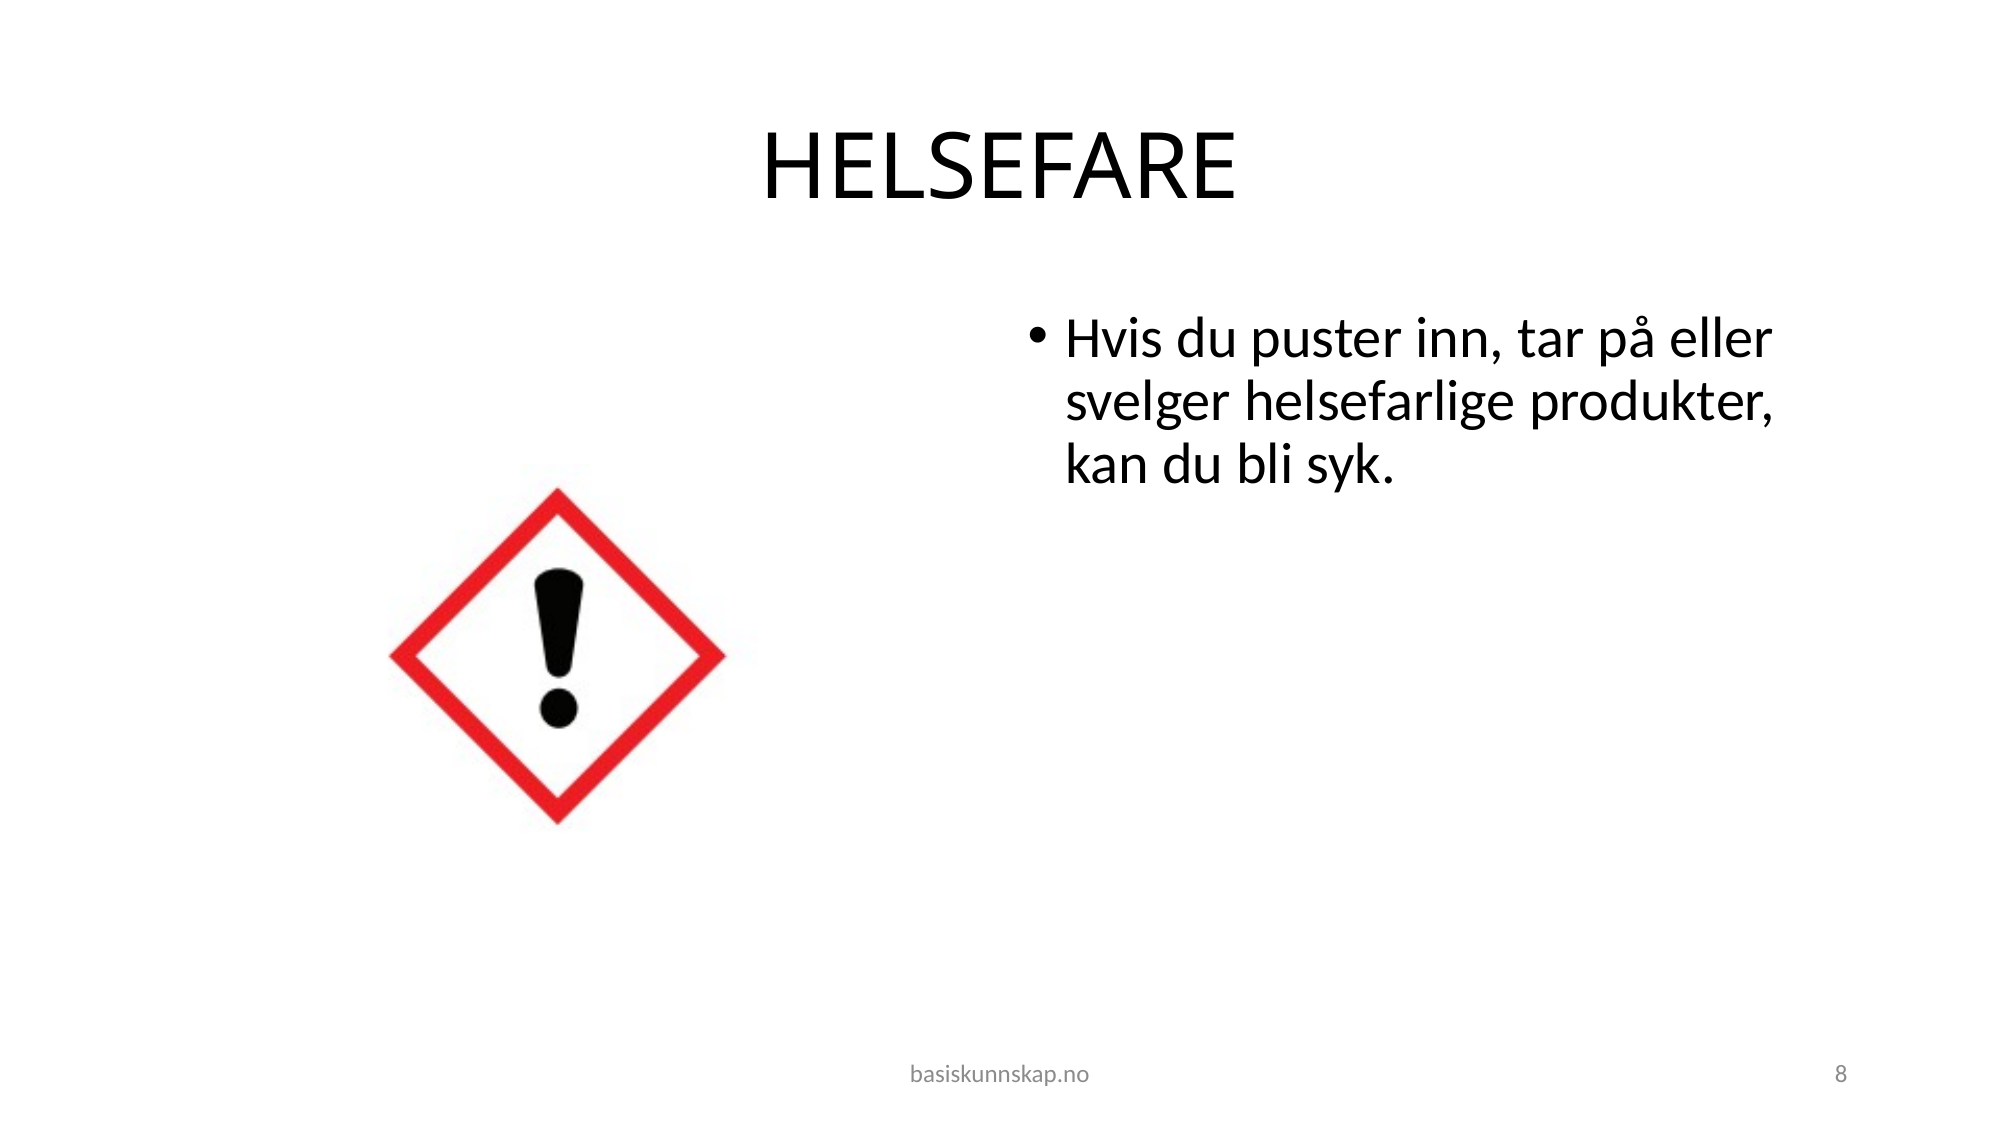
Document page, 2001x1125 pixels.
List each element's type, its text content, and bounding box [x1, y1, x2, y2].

footer basiskunnskap.no [662, 1042, 1338, 1103]
slide_number 8 [1412, 1042, 1863, 1103]
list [356, 464, 769, 849]
title HELSEFARE [137, 59, 1863, 278]
list Hvis du puster inn, tar på eller svelger helsefarlige produkter, kan du bli syk. [1012, 299, 1863, 1014]
